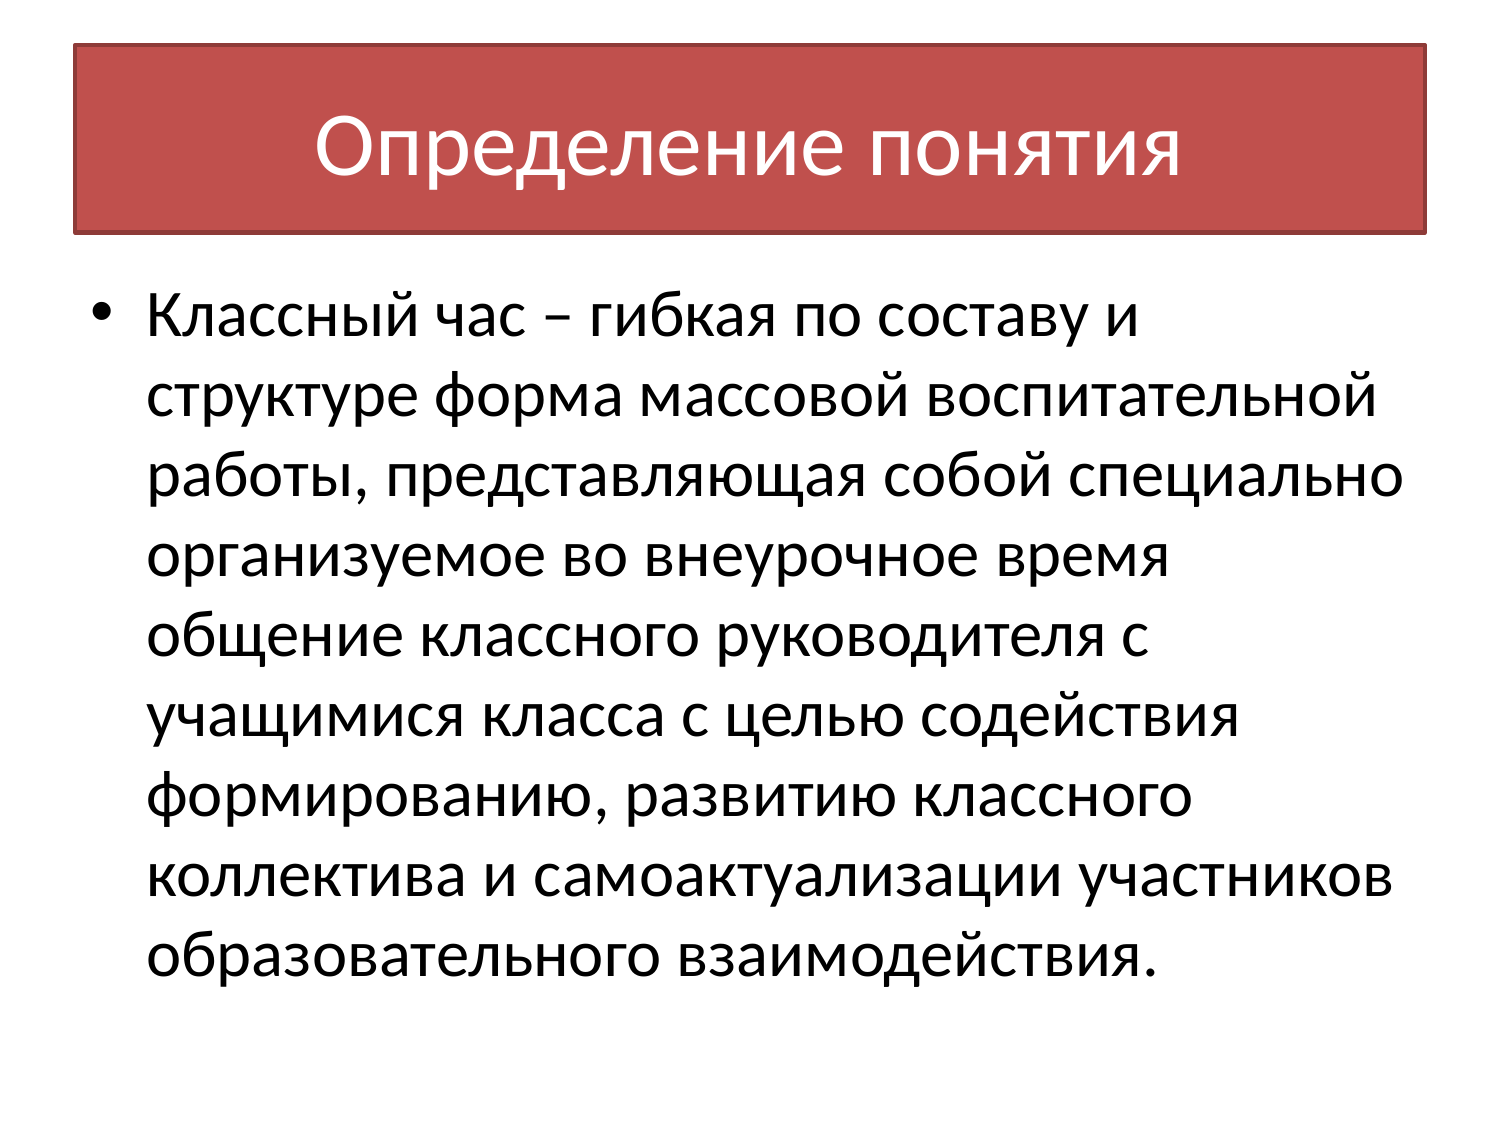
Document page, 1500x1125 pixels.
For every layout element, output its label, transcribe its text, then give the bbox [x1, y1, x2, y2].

list Классный час – гибкая по составу и структуре форма массовой воспитательной работы, представляющая собой специально организуемое во внеурочное время общение классного руководителя с учащимися класса с целью содействия формированию, развитию классного коллектива и самоактуализации участников образовательного взаимодействия. [75, 262, 1425, 1005]
title Определение понятия [73, 43, 1427, 235]
